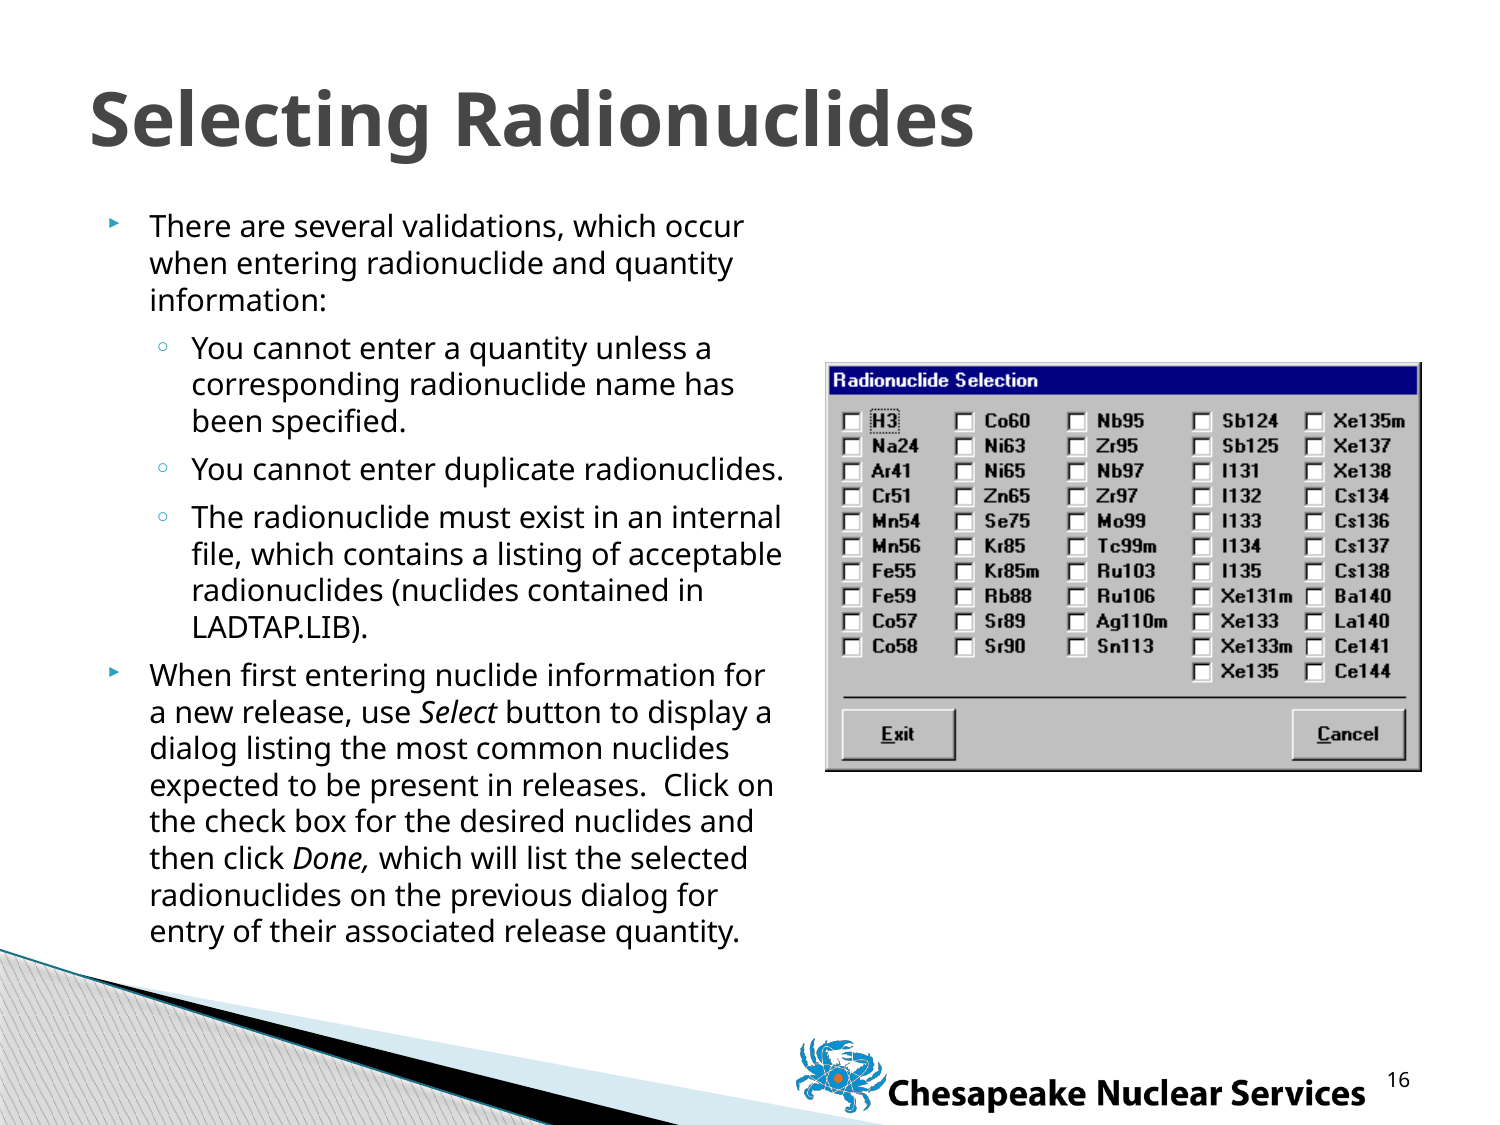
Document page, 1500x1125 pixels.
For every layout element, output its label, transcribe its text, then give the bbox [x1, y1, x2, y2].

list There are several validations, which occur when entering radionuclide and quantity information: You cannot enter a quantity unless a corresponding radionuclide name has been specified. You cannot enter duplicate radionuclides. The radionuclide must exist in an internal file, which contains a listing of acceptable radionuclides (nuclides contained in LADTAP.LIB). When first entering nuclide information for a new release, use Select button to display a dialog listing the most common nuclides expected to be present in releases. Click on the check box for the desired nuclides and then click Done, which will list the selected radionuclides on the previous dialog for entry of their associated release quantity. [75, 200, 800, 1005]
title Selecting Radionuclides [75, 45, 1425, 188]
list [824, 362, 1423, 772]
slide_number 16 [1074, 1024, 1425, 1103]
picture [787, 1028, 1375, 1125]
